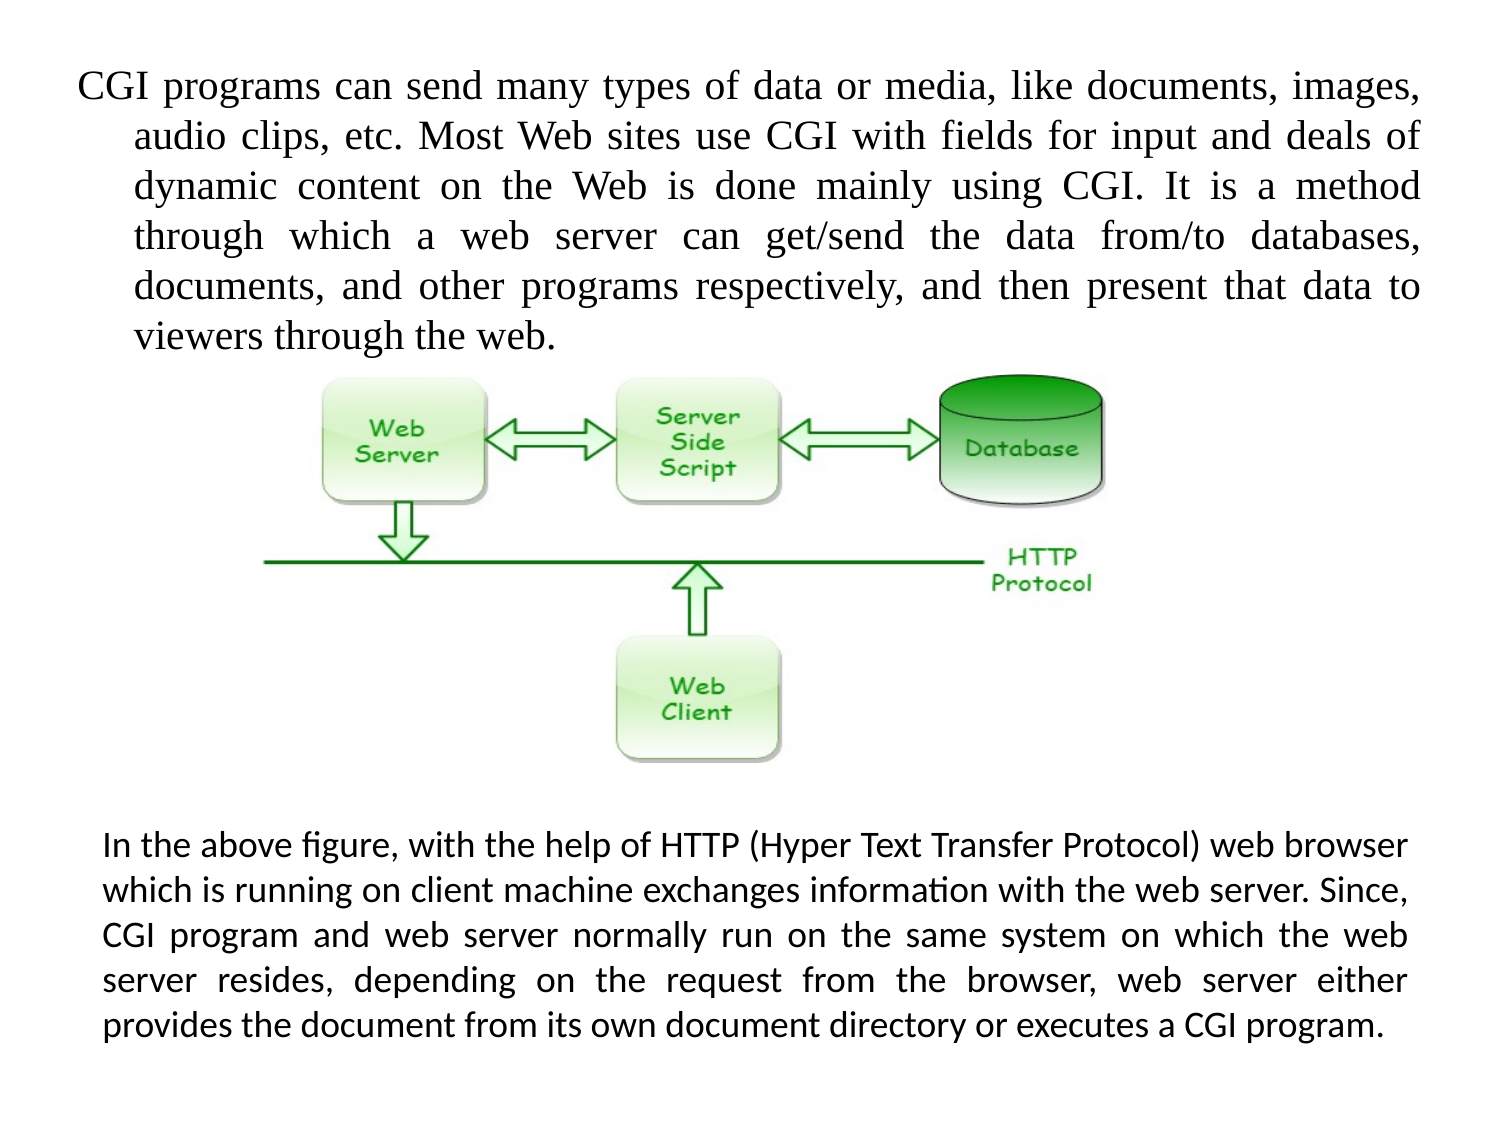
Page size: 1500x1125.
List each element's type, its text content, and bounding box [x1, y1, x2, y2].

text_box In the above figure, with the help of HTTP (Hyper Text Transfer Protocol) web browser which is running on client machine exchanges information with the web server. Since, CGI program and web server normally run on the same system on which the web server resides, depending on the request from the browser, web server either provides the document from its own document directory or executes a CGI program. [87, 812, 1425, 1053]
picture [262, 374, 1113, 763]
list CGI programs can send many types of data or media, like documents, images, audio clips, etc. Most Web sites use CGI with fields for input and deals of dynamic content on the Web is done mainly using CGI. It is a method through which a web server can get/send the data from/to databases, documents, and other programs respectively, and then present that data to viewers through the web. [62, 50, 1438, 488]
